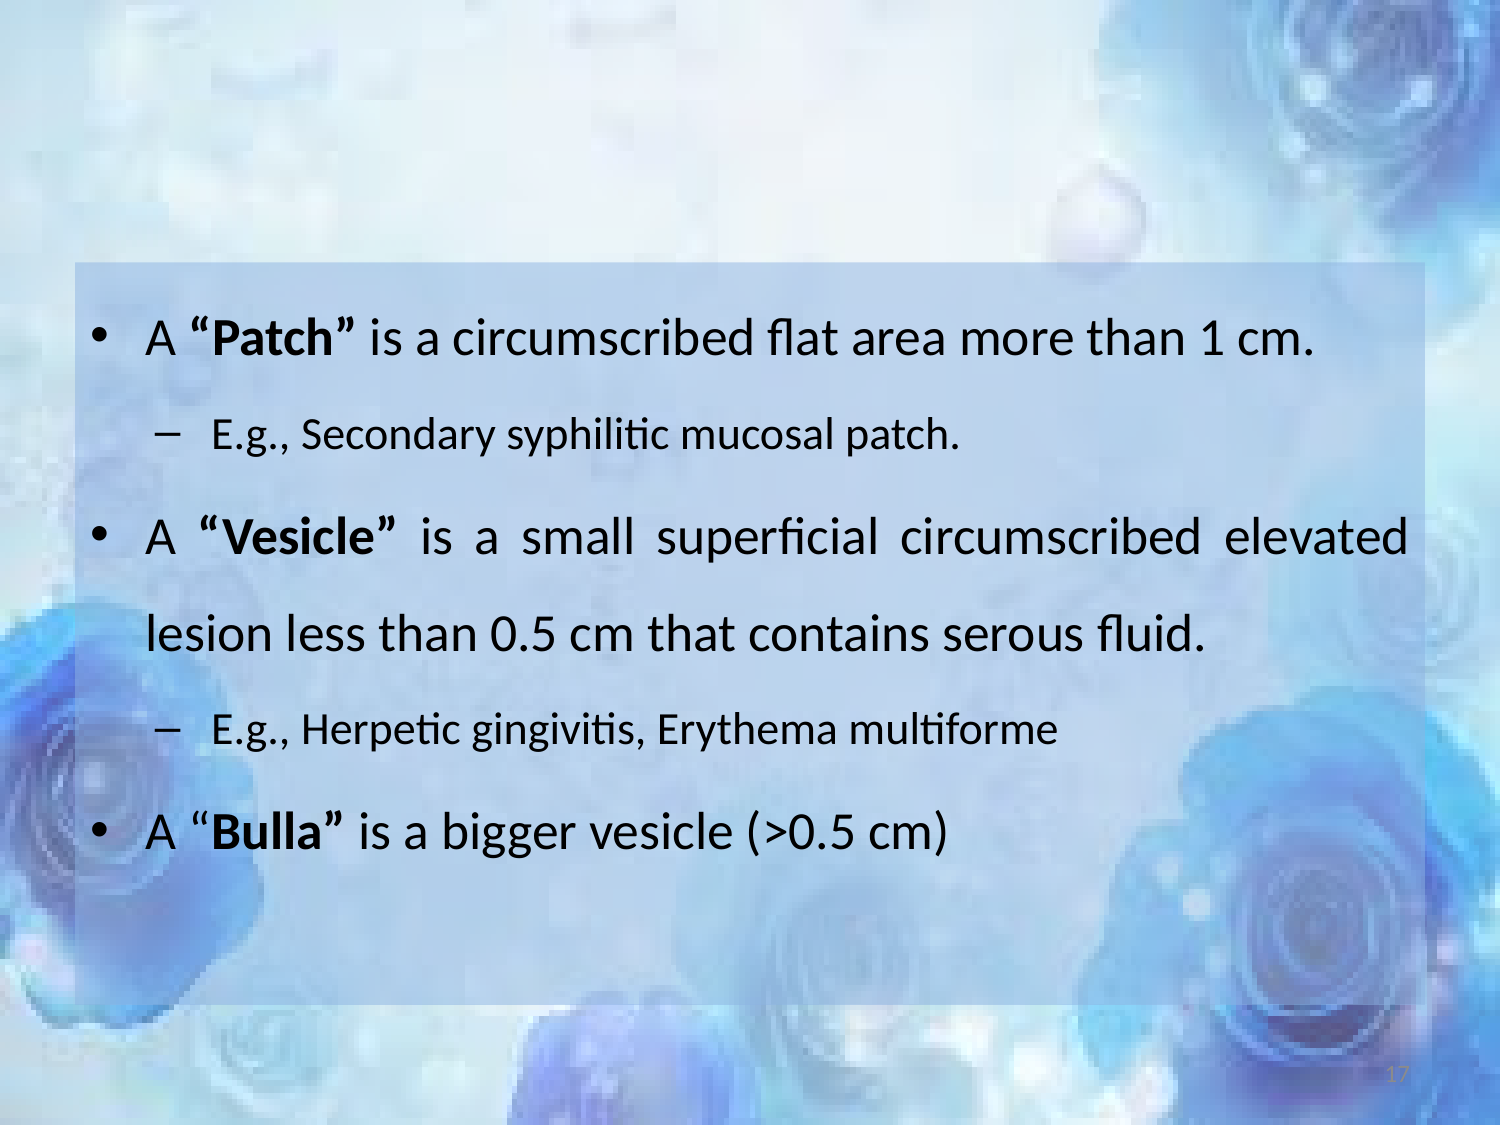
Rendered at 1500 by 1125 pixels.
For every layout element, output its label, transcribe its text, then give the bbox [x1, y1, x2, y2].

list A “Patch” is a circumscribed flat area more than 1 cm. E.g., Secondary syphilitic mucosal patch. A “Vesicle” is a small superficial circumscribed elevated lesion less than 0.5 cm that contains serous fluid. E.g., Herpetic gingivitis, Erythema multiforme A “Bulla” is a bigger vesicle (>0.5 cm) [75, 262, 1425, 1005]
slide_number 17 [1074, 1042, 1425, 1103]
